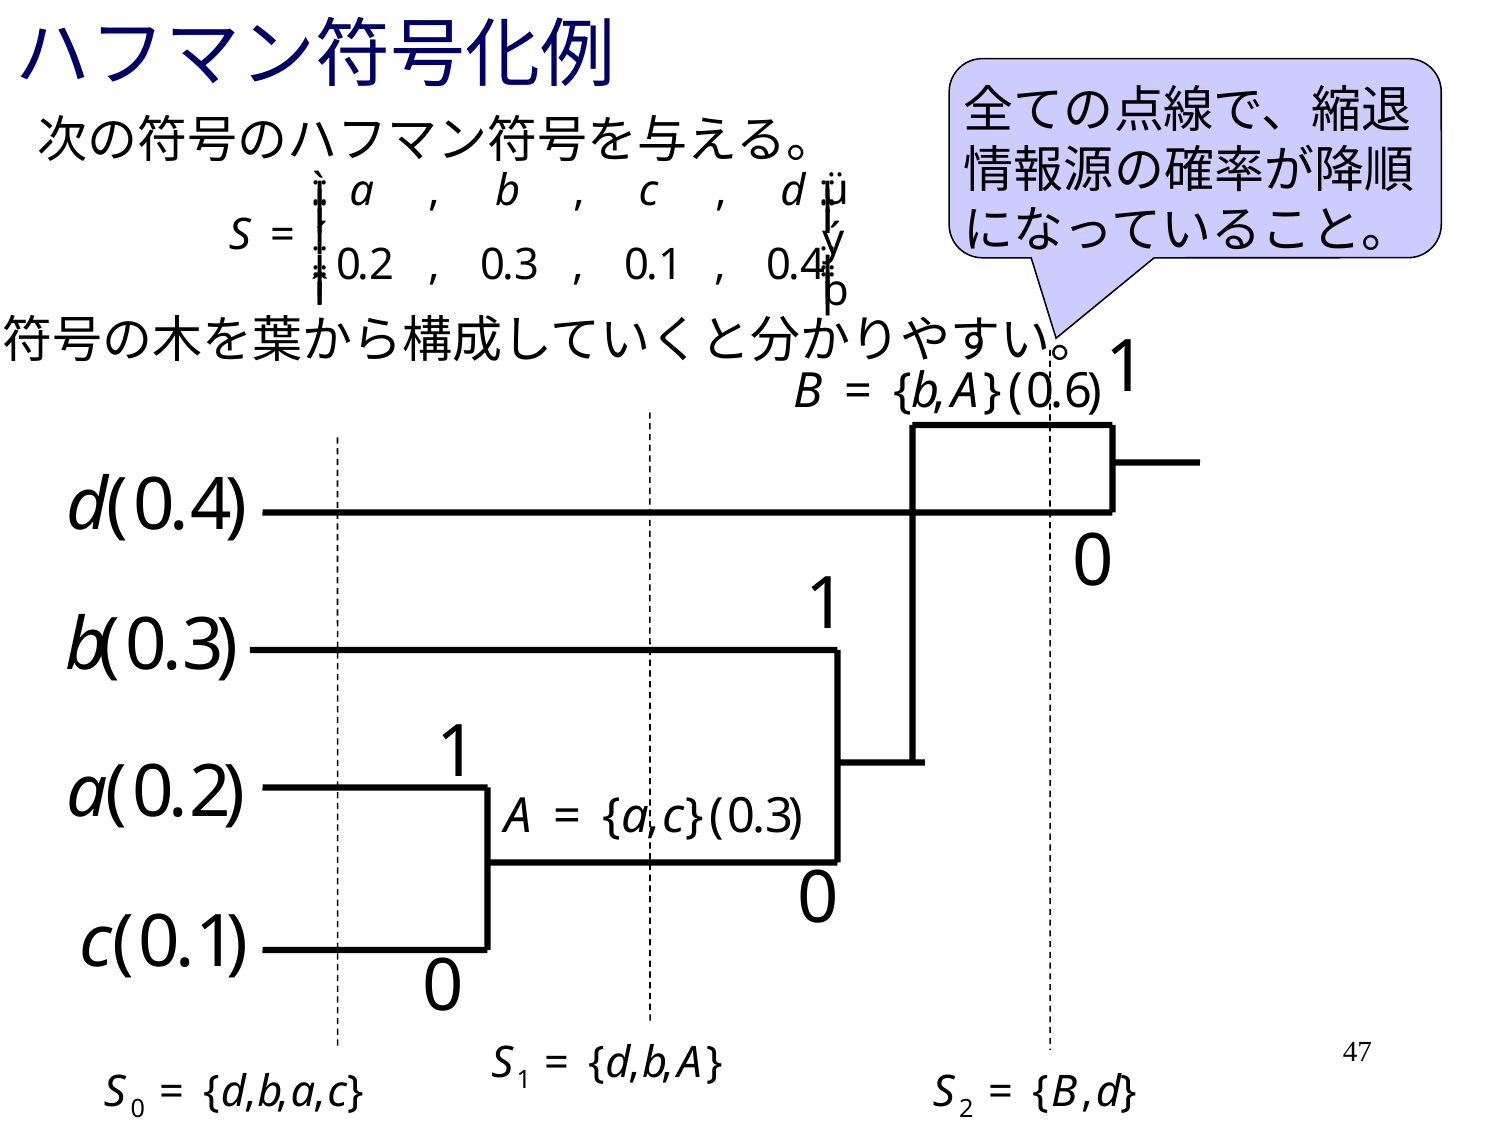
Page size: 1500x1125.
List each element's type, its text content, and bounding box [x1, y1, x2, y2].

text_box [799, 562, 849, 642]
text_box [787, 362, 1113, 428]
text_box 次の符号のハフマン符号を与える。 [22, 99, 851, 175]
text_box 全ての点線で、縮退情報源の確率が降順になっていること。 [949, 70, 1446, 265]
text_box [99, 1066, 376, 1125]
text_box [430, 709, 480, 789]
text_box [928, 1066, 1148, 1125]
slide_number 47 [1074, 1024, 1388, 1101]
text_box [1033, 265, 1146, 339]
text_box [1062, 524, 1124, 598]
text_box [957, 58, 1434, 70]
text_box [74, 899, 263, 997]
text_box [224, 162, 851, 316]
text_box 符号の木を葉から構成していくと分かりやすい。 [0, 299, 1116, 375]
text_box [62, 462, 263, 560]
title ハフマン符号化例 [0, 0, 1500, 101]
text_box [487, 1037, 735, 1096]
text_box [1099, 324, 1149, 404]
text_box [412, 949, 474, 1023]
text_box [787, 862, 849, 936]
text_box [62, 602, 251, 701]
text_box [499, 787, 813, 853]
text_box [62, 749, 263, 847]
